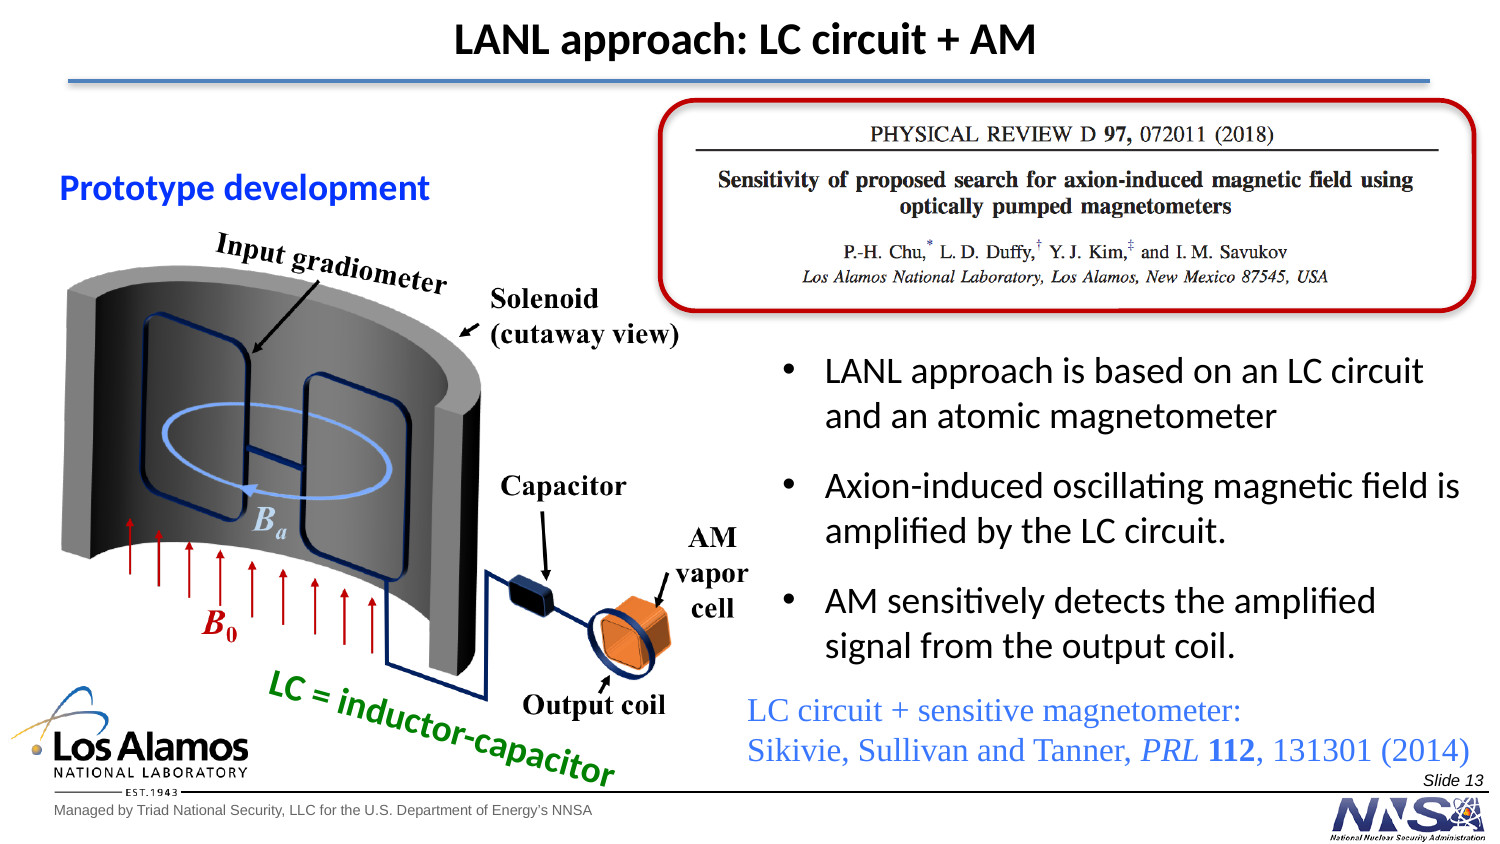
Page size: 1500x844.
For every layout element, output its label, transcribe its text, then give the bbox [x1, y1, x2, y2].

text_box Prototype development [44, 155, 446, 216]
picture [1, 210, 774, 819]
text_box LC = inductor-capacitor [408, 748, 646, 810]
text_box LANL approach is based on an LC circuit and an atomic magnetometer Axion-induced oscillating magnetic field is amplified by the LC circuit. AM sensitively detects the amplified signal from the output coil. [779, 338, 1484, 680]
picture [1324, 792, 1490, 844]
title LANL approach: LC circuit + AM [31, 1, 1461, 71]
text_box LC circuit + sensitive magnetometer: Sikivie, Sullivan and Tanner, PRL 112, 131301 (2014) [732, 680, 1500, 776]
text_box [659, 100, 1475, 312]
